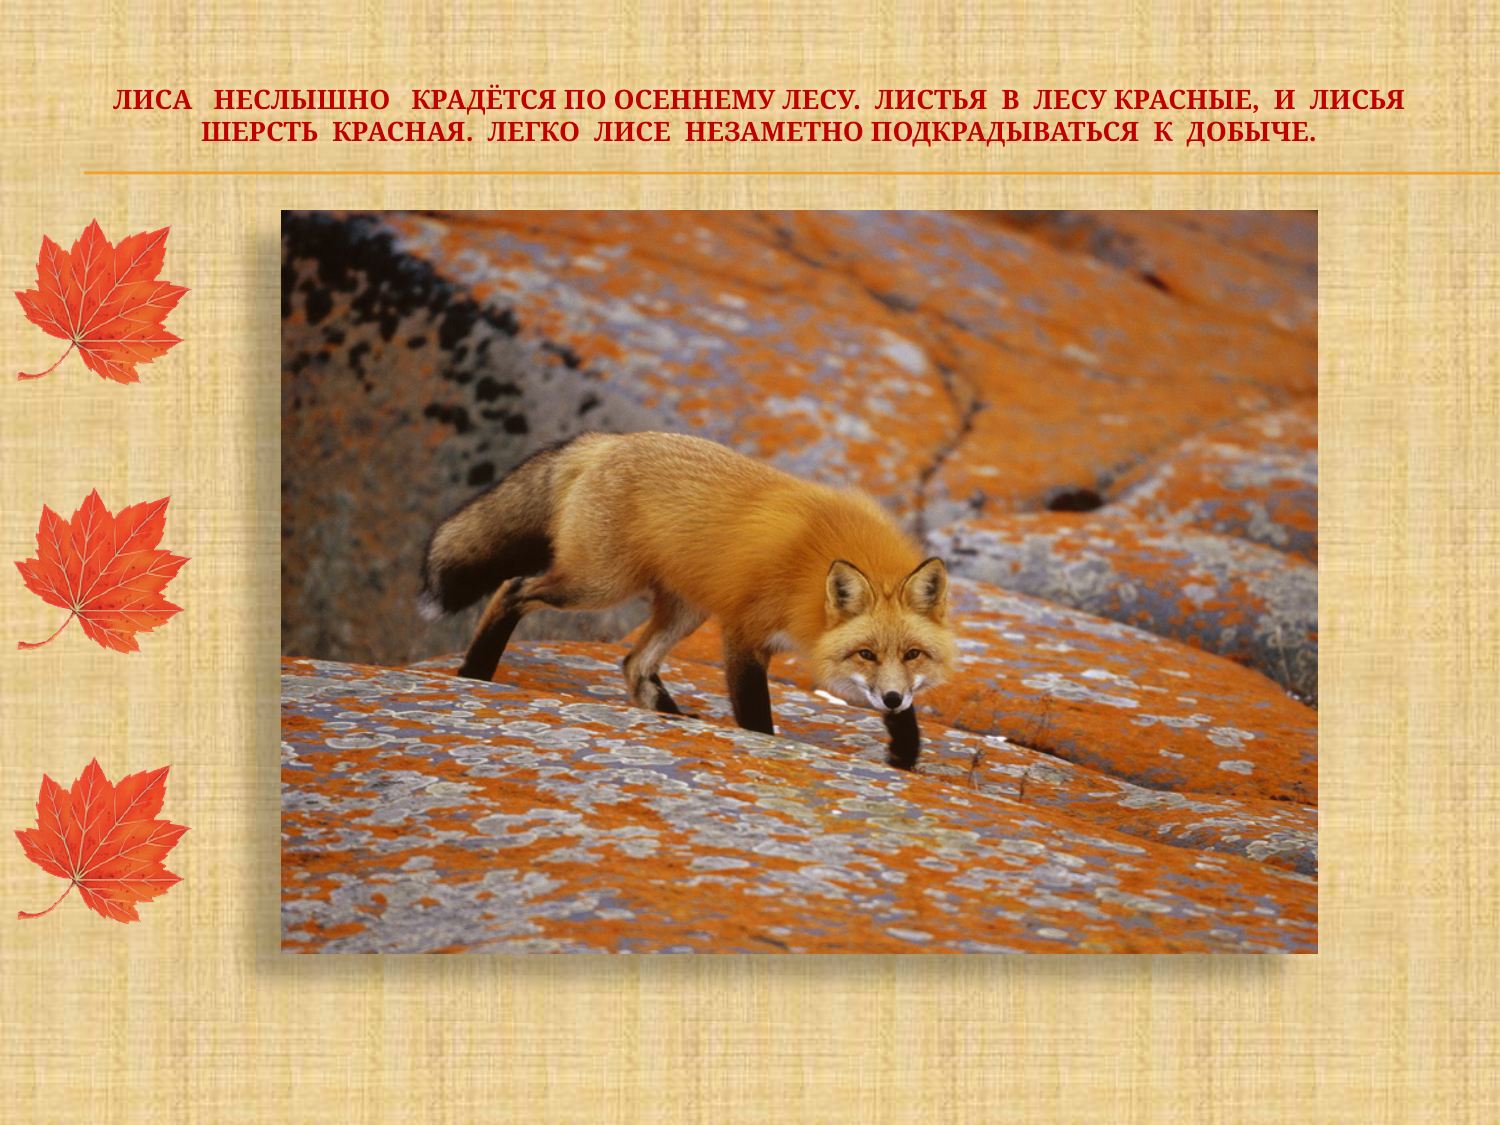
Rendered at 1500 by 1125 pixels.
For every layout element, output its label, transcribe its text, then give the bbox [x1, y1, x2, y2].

title Лиса неслышно крадётся по осеннему лесу. Листья в Лесу красные, и лисья шерсть красная. Легко лисе незаметно подкрадываться к добыче. [50, 75, 1475, 213]
picture [0, 0, 1500, 1125]
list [280, 210, 1319, 954]
